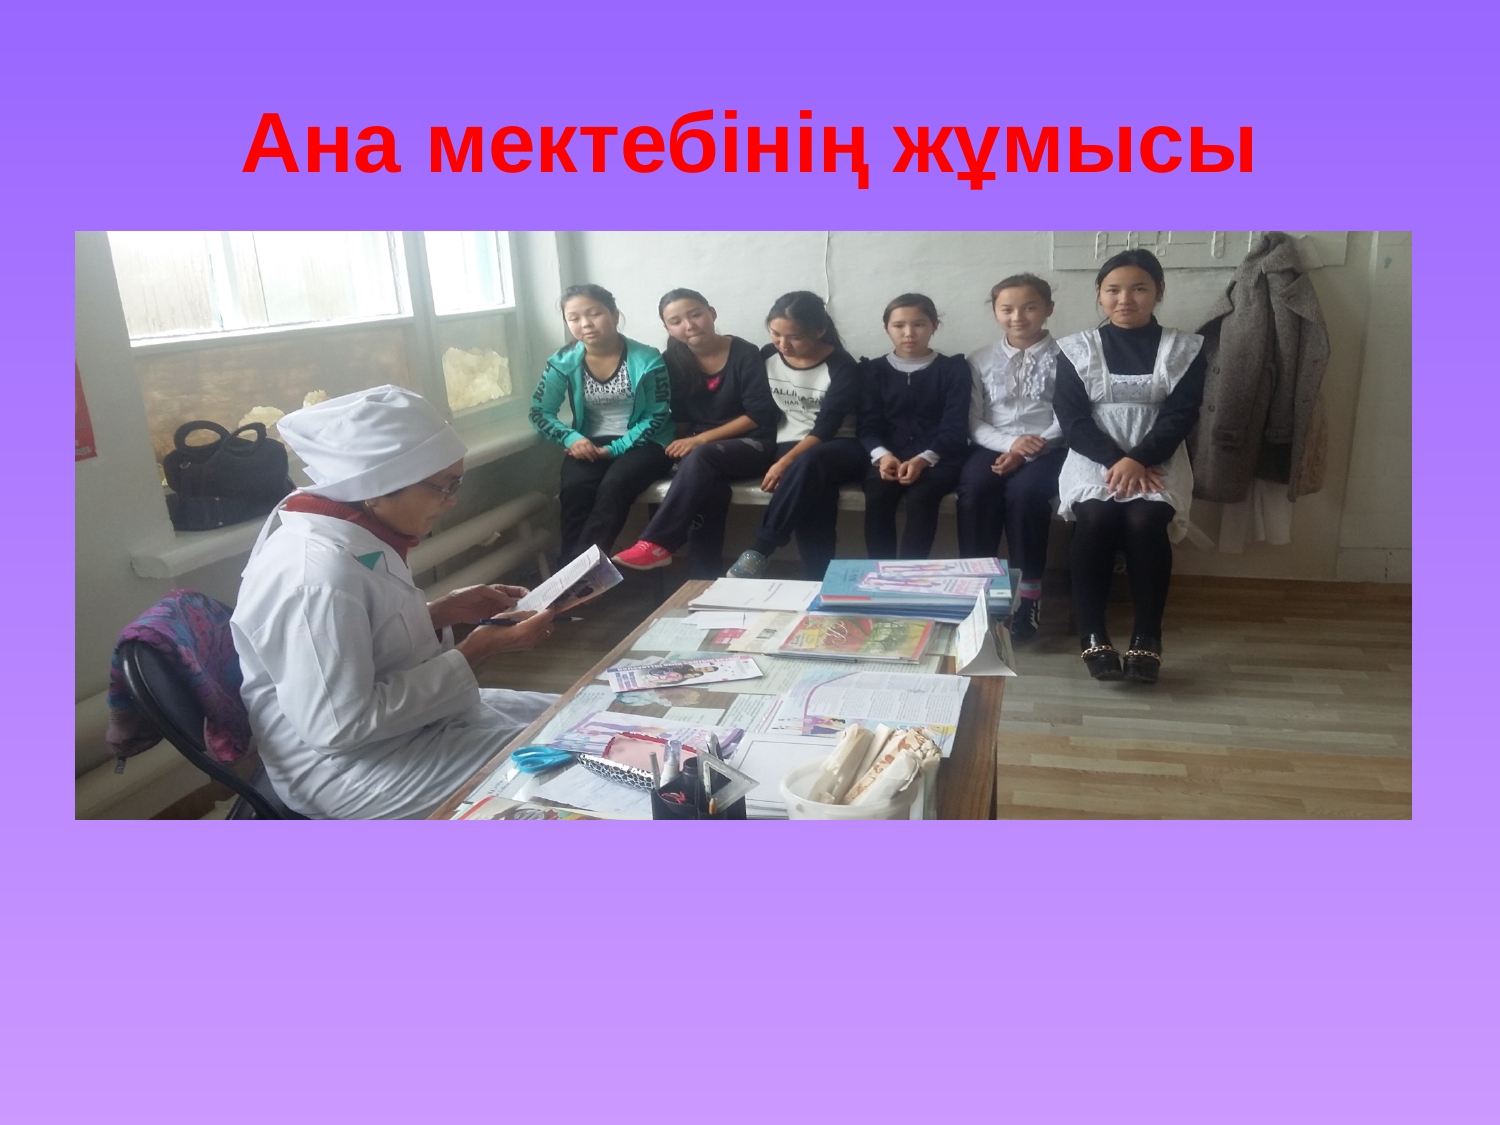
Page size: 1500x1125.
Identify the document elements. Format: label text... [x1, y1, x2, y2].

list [74, 231, 1412, 821]
title Ана мектебінің жұмысы [75, 45, 1425, 233]
